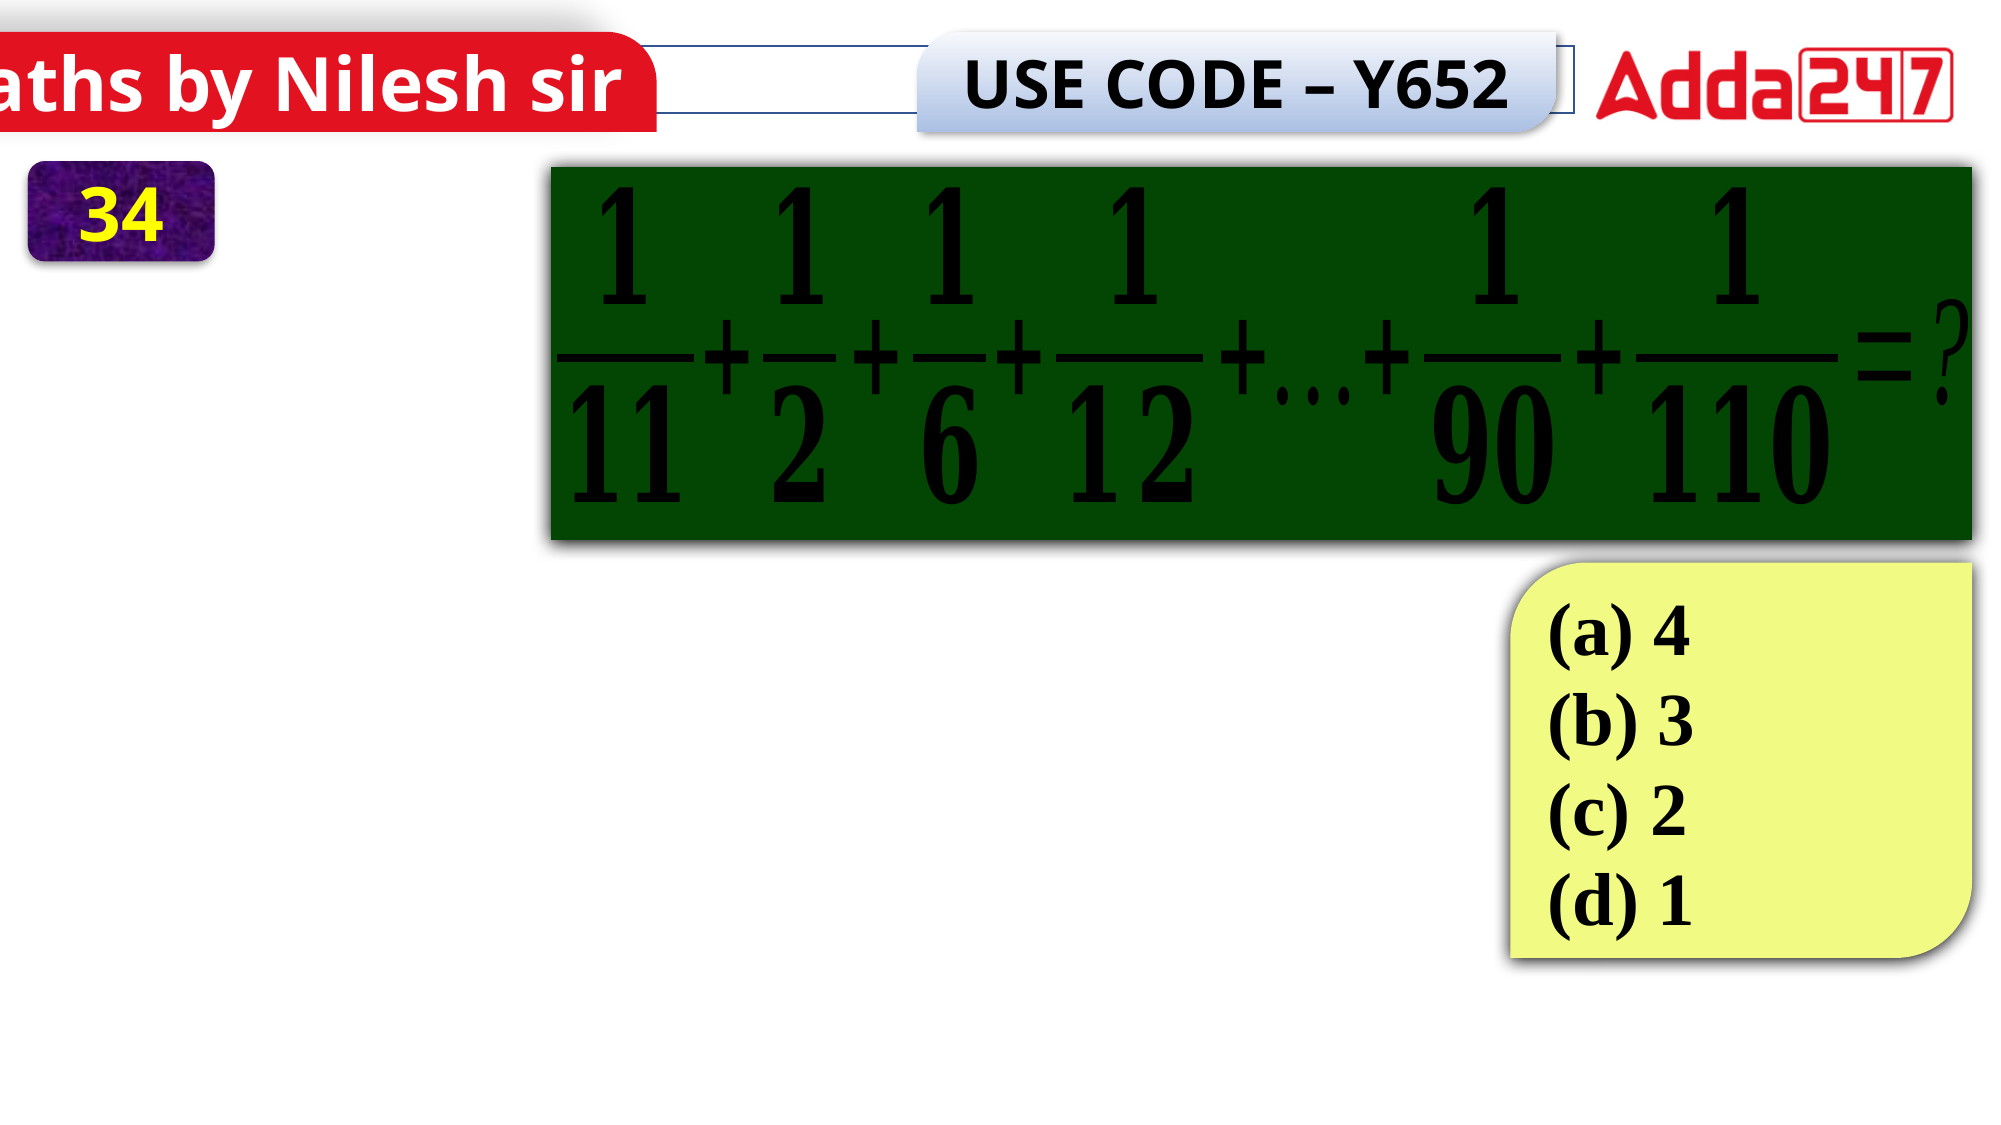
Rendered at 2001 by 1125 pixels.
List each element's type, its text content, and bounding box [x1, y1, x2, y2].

text_box Maths by Nilesh sir [0, 30, 658, 134]
text_box USE CODE – Y652 [916, 30, 1558, 134]
text_box 34 [26, 160, 216, 263]
picture [1588, 20, 1993, 144]
text_box [643, 45, 927, 114]
text_box [1563, 45, 1575, 114]
text_box 4 3 2 1 [1509, 561, 1974, 960]
